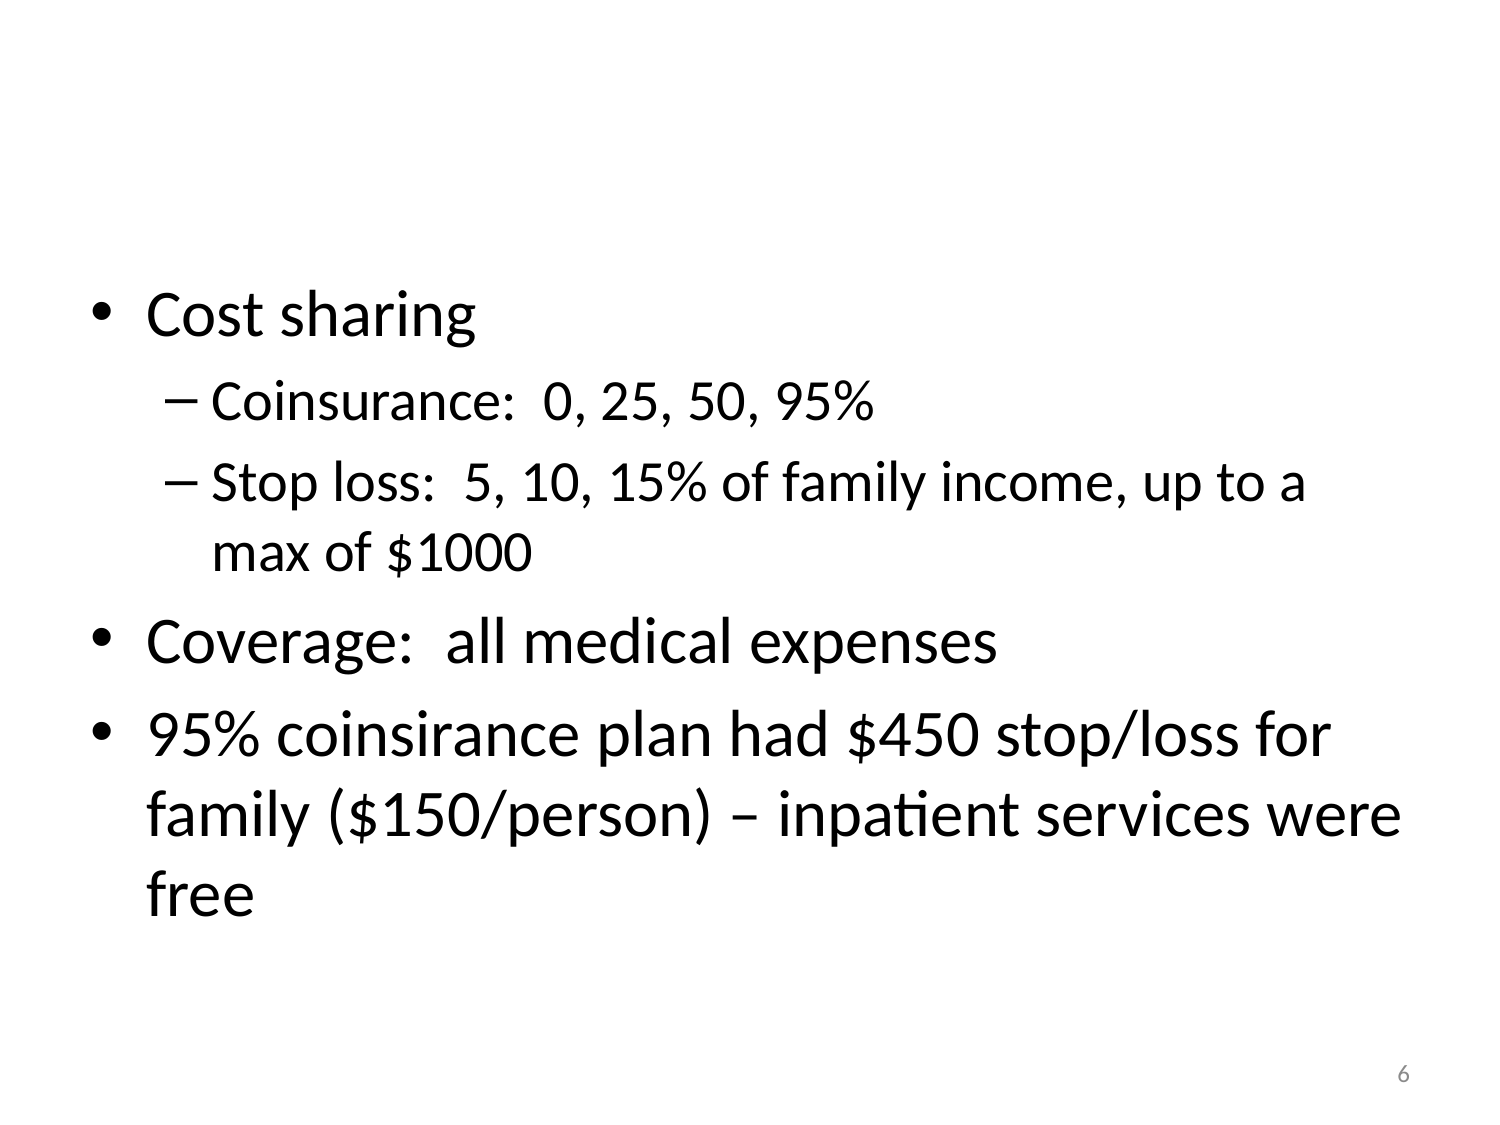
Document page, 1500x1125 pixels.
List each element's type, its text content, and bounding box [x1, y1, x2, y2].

list Cost sharing Coinsurance: 0, 25, 50, 95% Stop loss: 5, 10, 15% of family income, up to a max of $1000 Coverage: all medical expenses 95% coinsirance plan had $450 stop/loss for family ($150/person) – inpatient services were free [75, 262, 1425, 1005]
slide_number 6 [1074, 1042, 1425, 1103]
